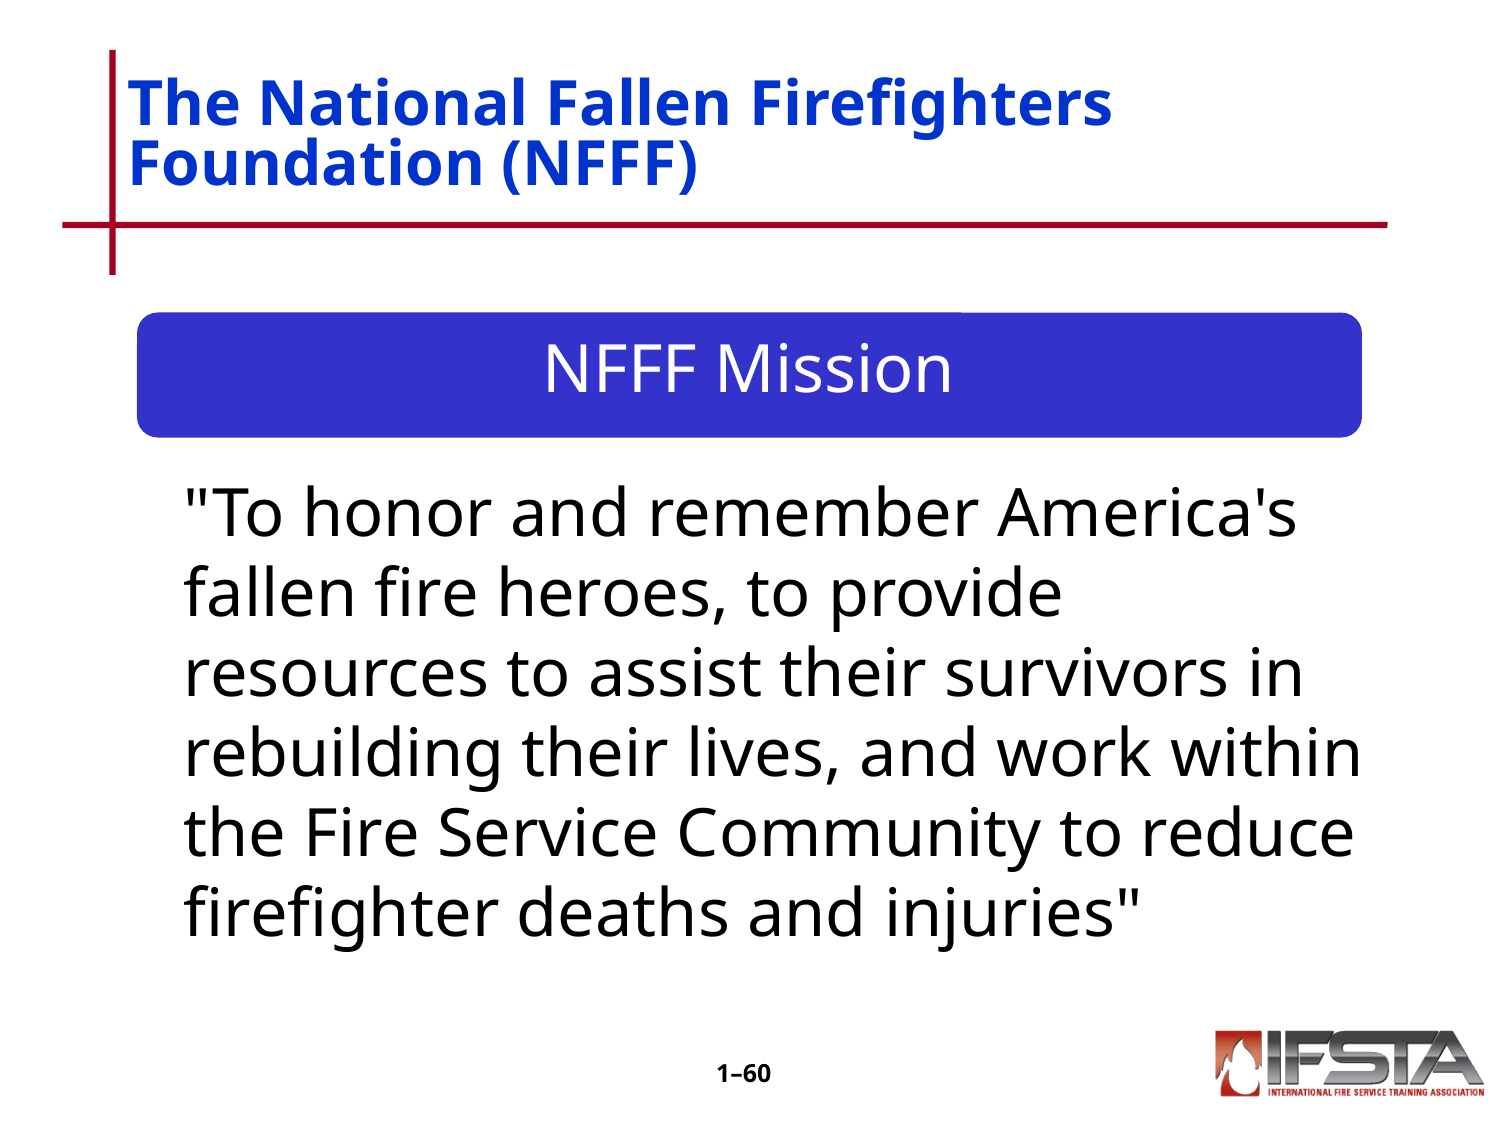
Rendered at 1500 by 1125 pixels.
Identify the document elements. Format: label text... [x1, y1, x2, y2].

title The National Fallen Firefighters Foundation (NFFF) [112, 50, 1388, 225]
list "To honor and remember America's fallen fire heroes, to provide resources to assist their survivors in rebuilding their lives, and work within the Fire Service Community to reduce firefighter deaths and injuries" [112, 462, 1388, 963]
text_box NFFF Mission [136, 312, 1362, 438]
picture [1215, 1030, 1485, 1099]
slide_number 1–59 [587, 1050, 900, 1125]
